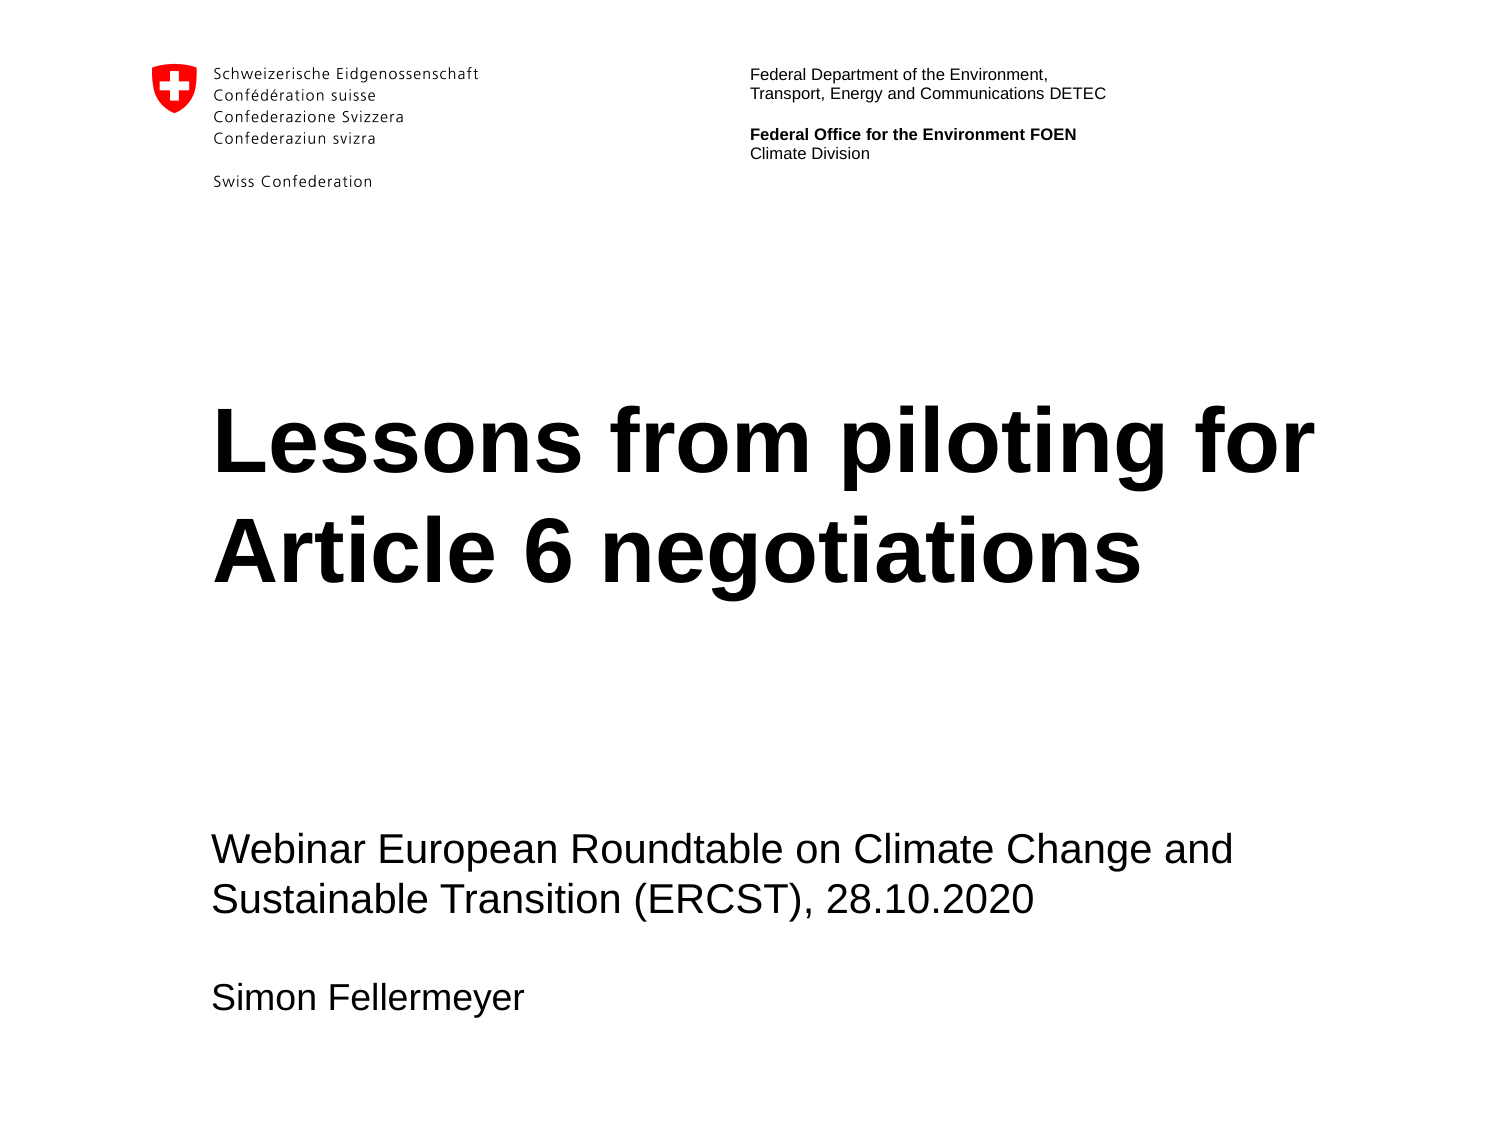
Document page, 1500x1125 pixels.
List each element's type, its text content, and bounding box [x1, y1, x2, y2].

title Lessons from piloting for Article 6 negotiations [212, 380, 1432, 836]
subtitle Webinar European Roundtable on Climate Change and Sustainable Transition (ERCST), 28.10.2020 Simon Fellermeyer [210, 822, 1430, 1036]
picture [152, 63, 478, 191]
